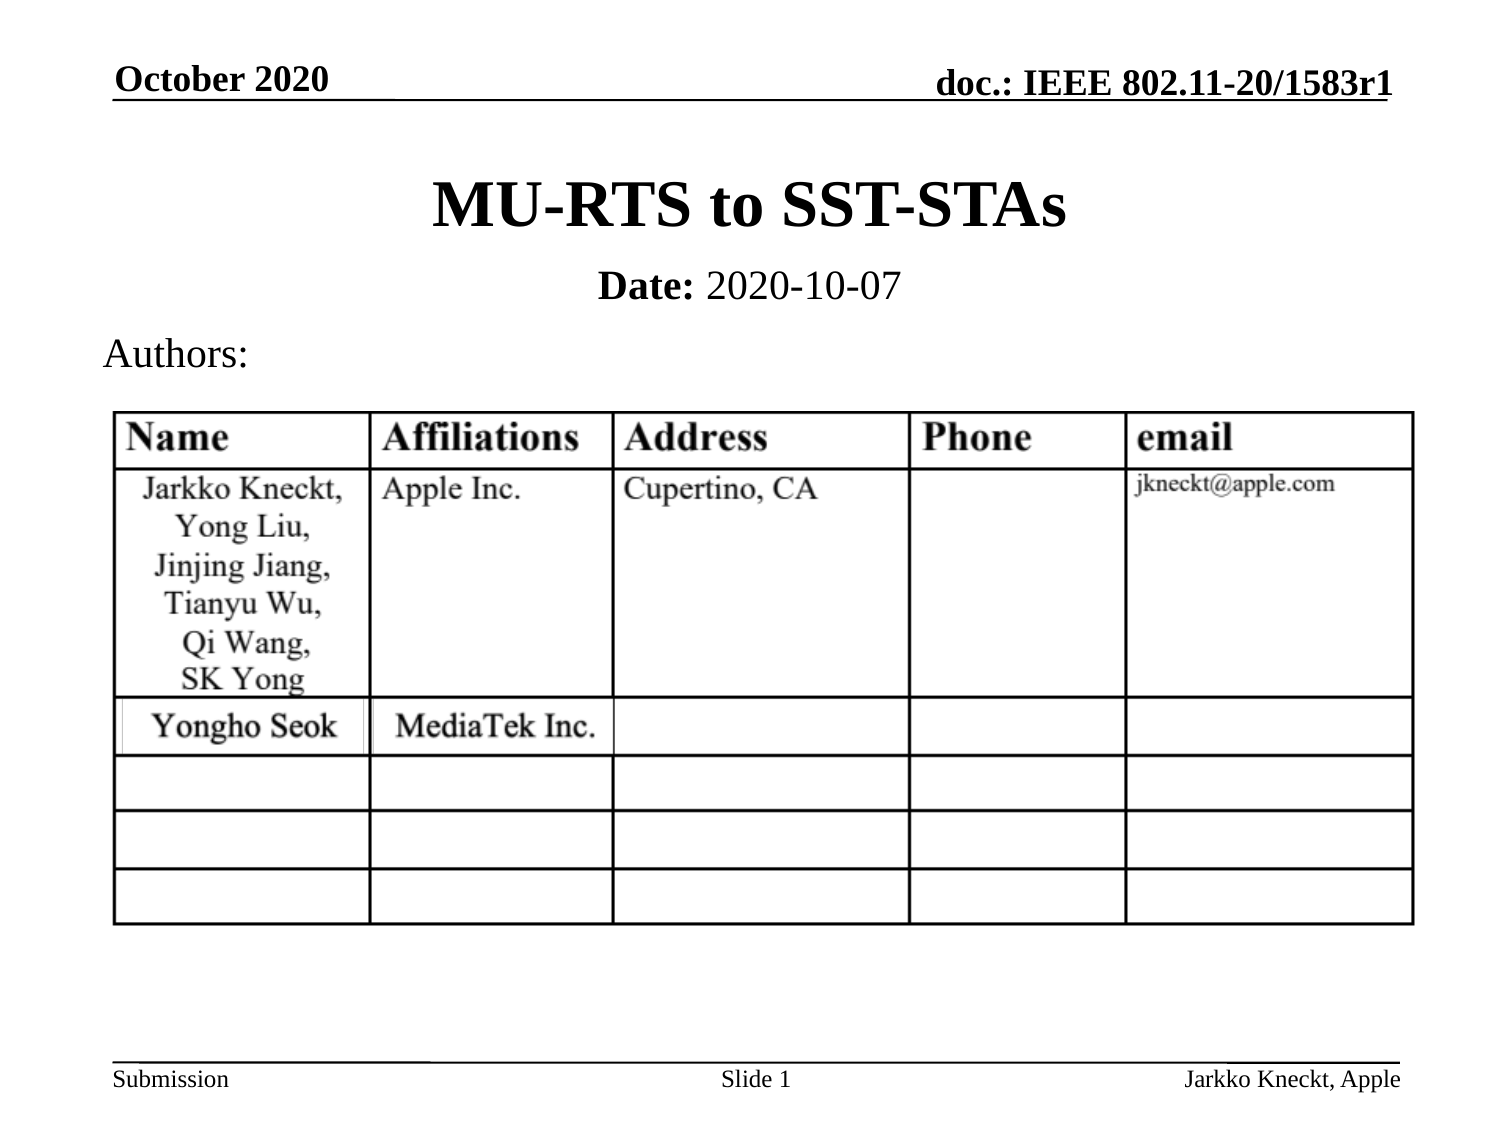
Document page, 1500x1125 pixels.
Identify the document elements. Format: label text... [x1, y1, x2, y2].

picture [99, 411, 1440, 970]
title MU-RTS to SST-STAs [112, 112, 1388, 249]
list Date: 2020-10-07 [112, 249, 1388, 316]
footer Jarkko Kneckt, Apple [902, 1061, 1402, 1093]
slide_number Slide 1 [712, 1061, 800, 1123]
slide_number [114, 54, 493, 100]
text_box Authors: [87, 318, 325, 381]
